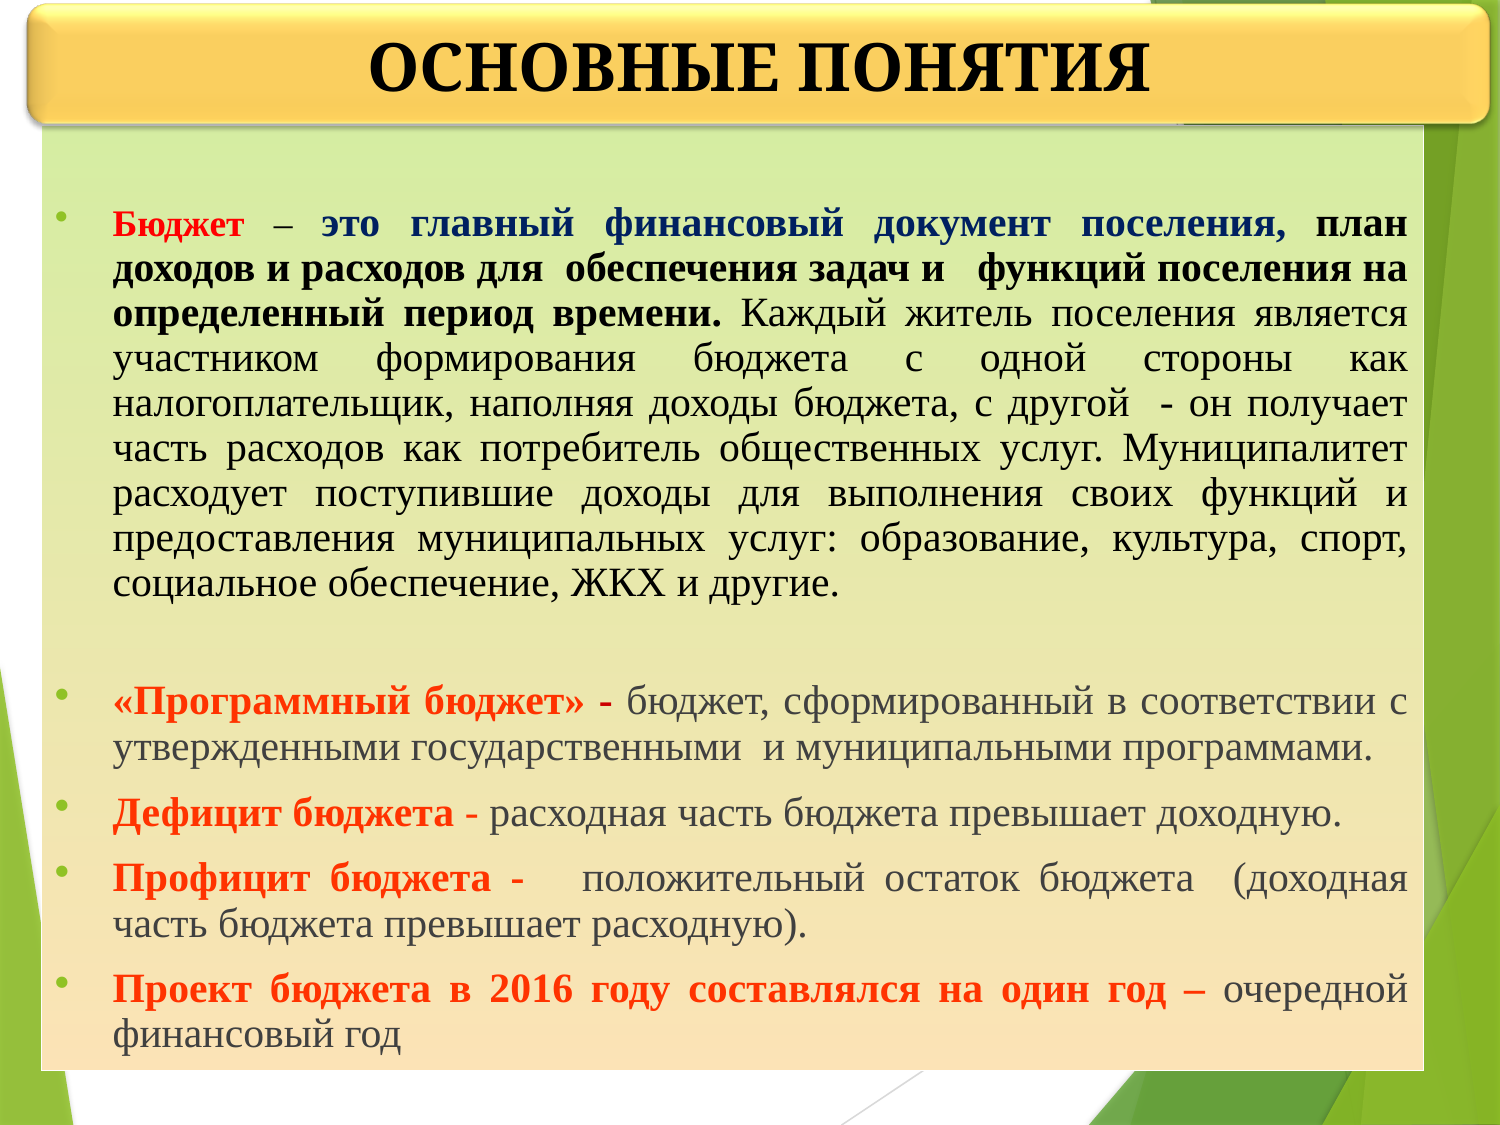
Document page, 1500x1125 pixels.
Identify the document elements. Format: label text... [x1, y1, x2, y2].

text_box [17, 0, 1500, 139]
list Бюджет – это главный финансовый документ поселения, план доходов и расходов для обеспечения задач и функций поселения на определенный период времени. Каждый житель поселения является участником формирования бюджета с одной стороны как налогоплательщик, наполняя доходы бюджета, с другой - он получает часть расходов как потребитель общественных услуг. Муниципалитет расходует поступившие доходы для выполнения своих функций и предоставления муниципальных услуг: образование, культура, спорт, социальное обеспечение, ЖКХ и другие. «Программный бюджет» - бюджет, сформированный в соответствии с утвержденными государственными и муниципальными программами. Дефицит бюджета - расходная часть бюджета превышает доходную. Профицит бюджета - положительный остаток бюджета (доходная часть бюджета превышает расходную). Проект бюджета в 2016 году составлялся на один год – очередной финансовый год [41, 147, 1424, 1071]
